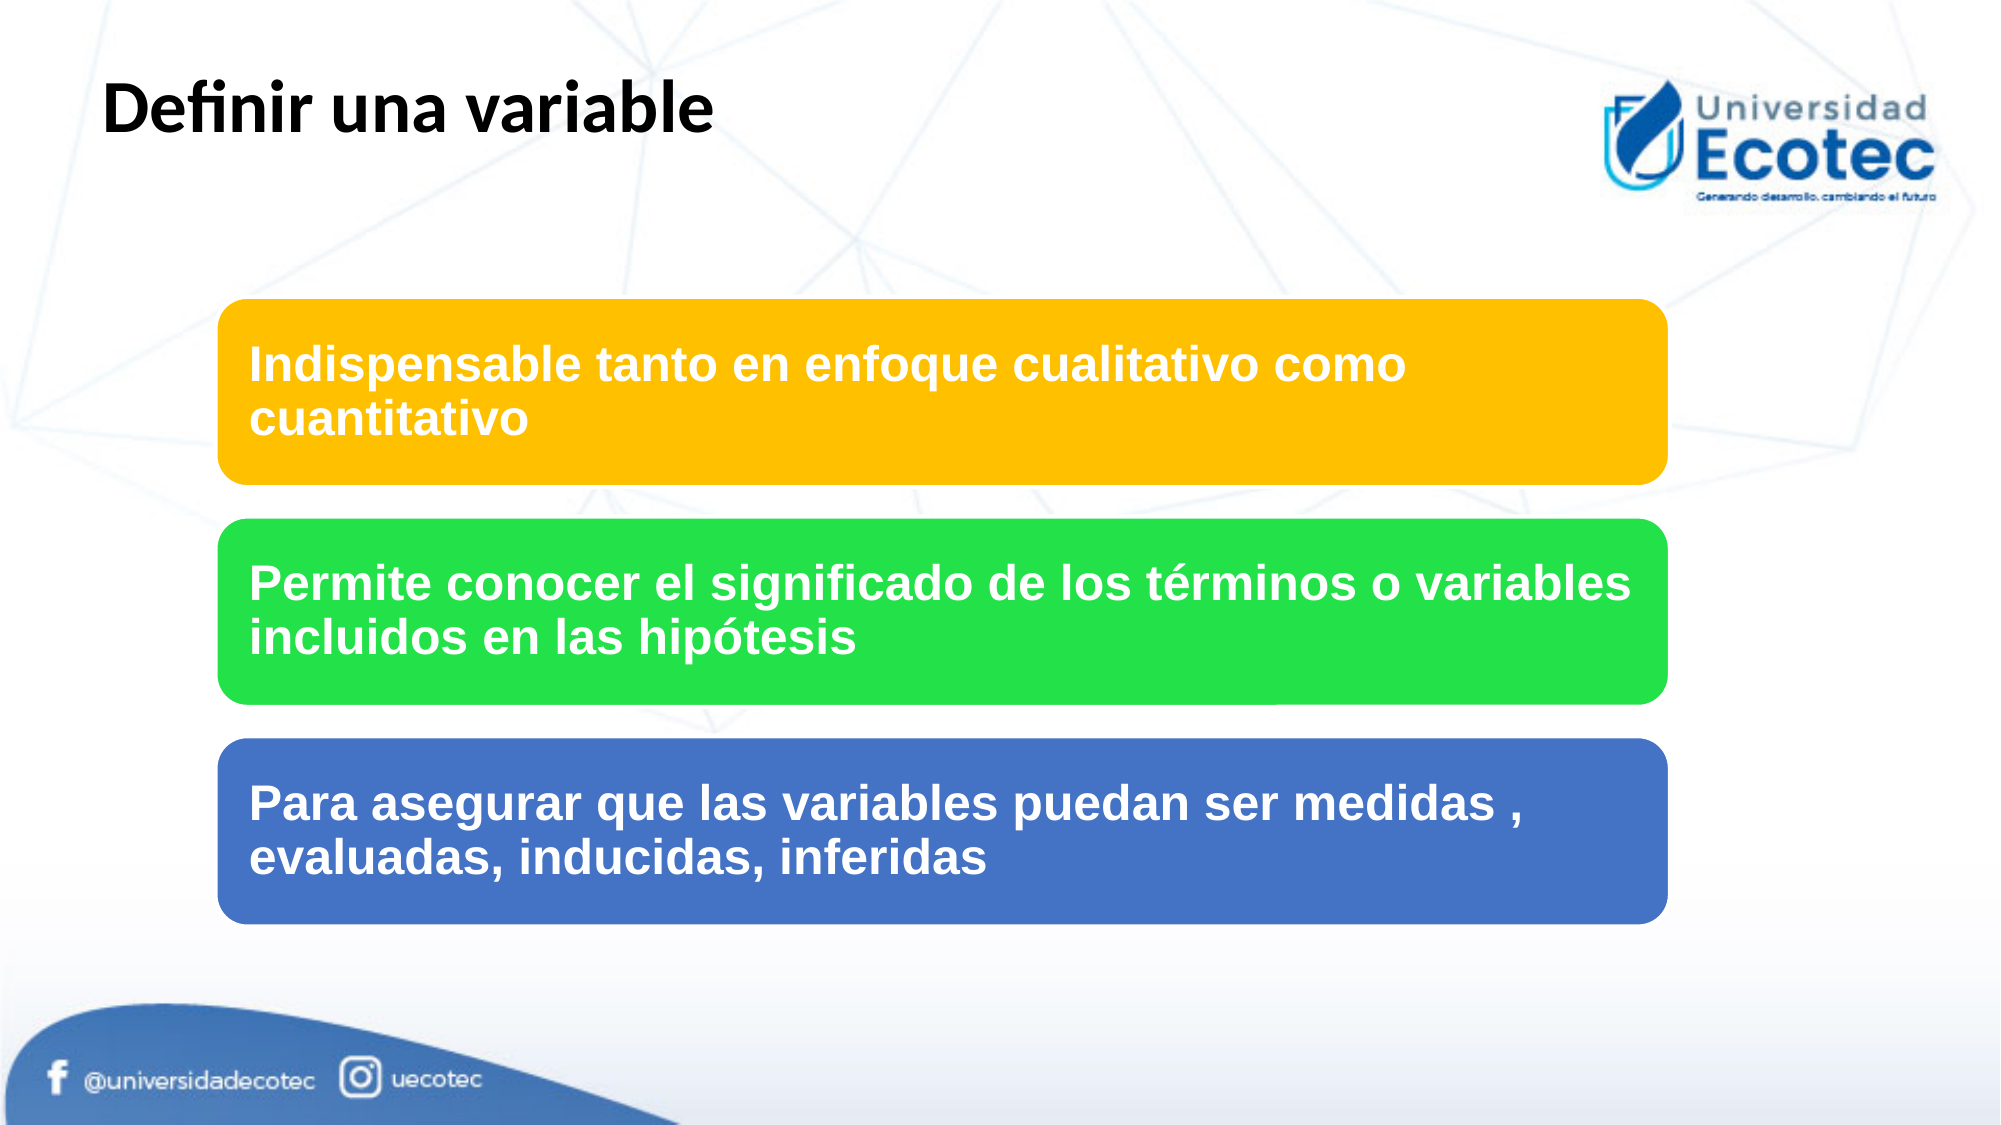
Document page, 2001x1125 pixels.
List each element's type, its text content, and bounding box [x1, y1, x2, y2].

picture [0, 0, 2001, 1125]
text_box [215, 291, 1671, 932]
text_box Definir una variable [87, 49, 1074, 155]
